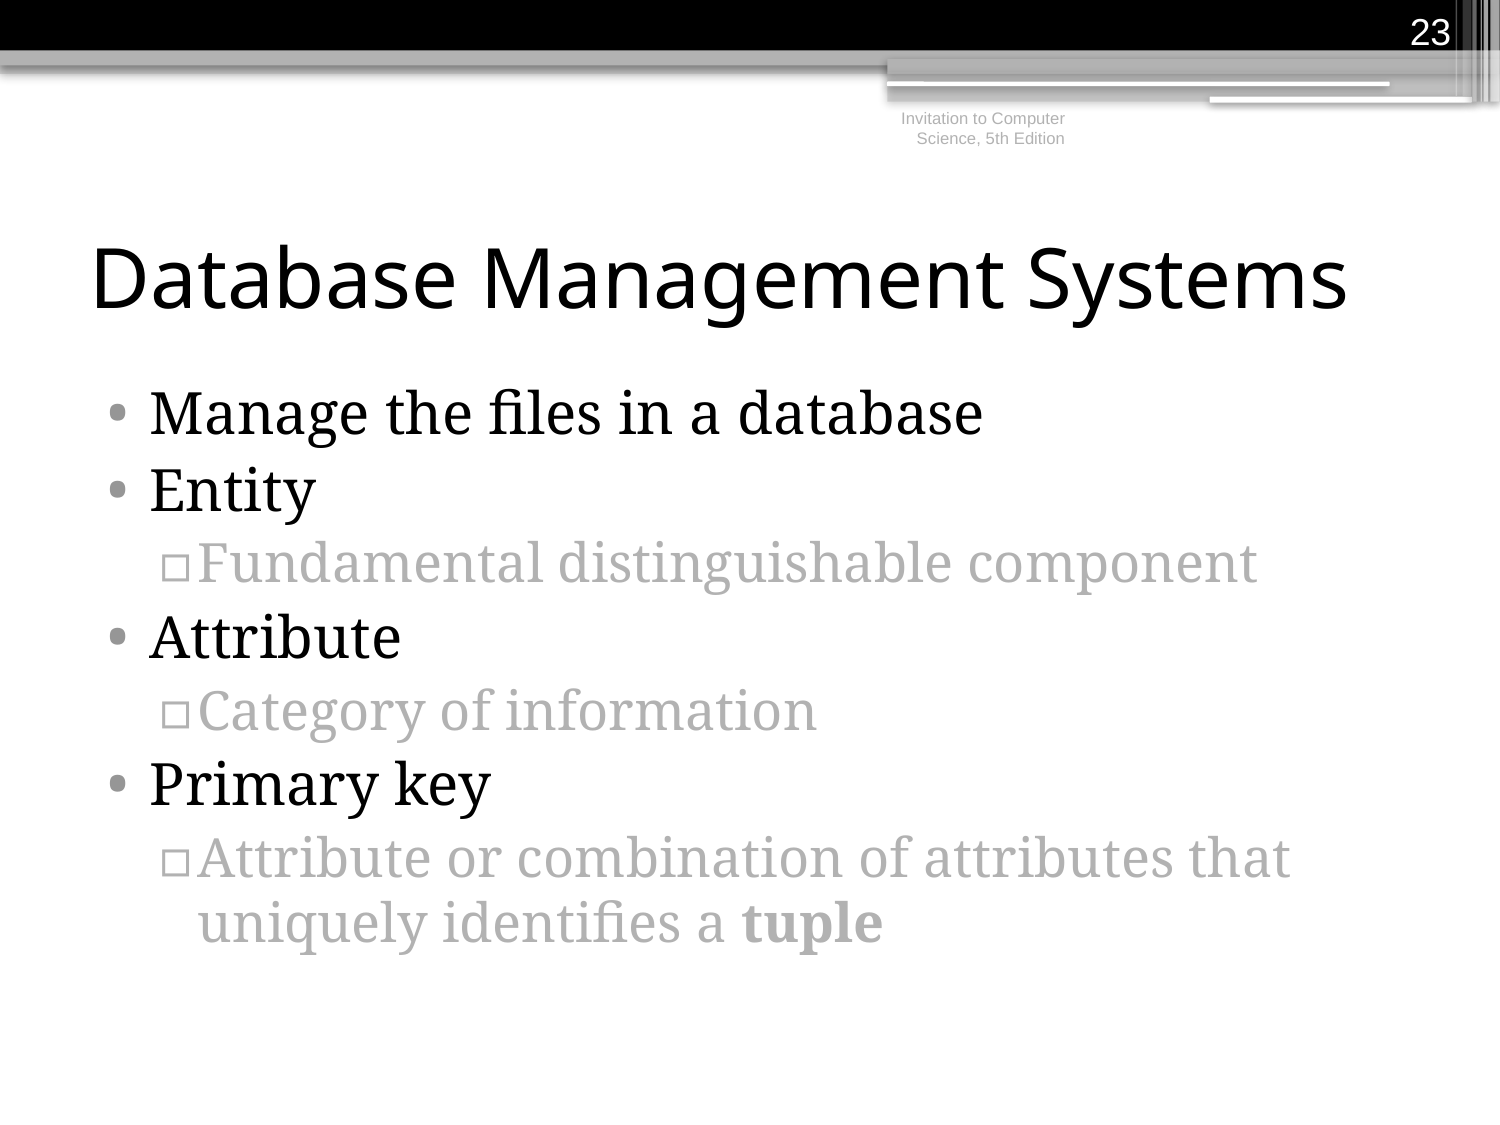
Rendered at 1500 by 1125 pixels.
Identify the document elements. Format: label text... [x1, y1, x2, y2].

list Manage the files in a database Entity Fundamental distinguishable component Attribute Category of information Primary key Attribute or combination of attributes that uniquely identifies a tuple [75, 368, 1425, 1079]
footer Invitation to Computer Science, 5th Edition [862, 100, 1080, 176]
slide_number 23 [1341, 0, 1466, 61]
title Database Management Systems [75, 187, 1425, 363]
